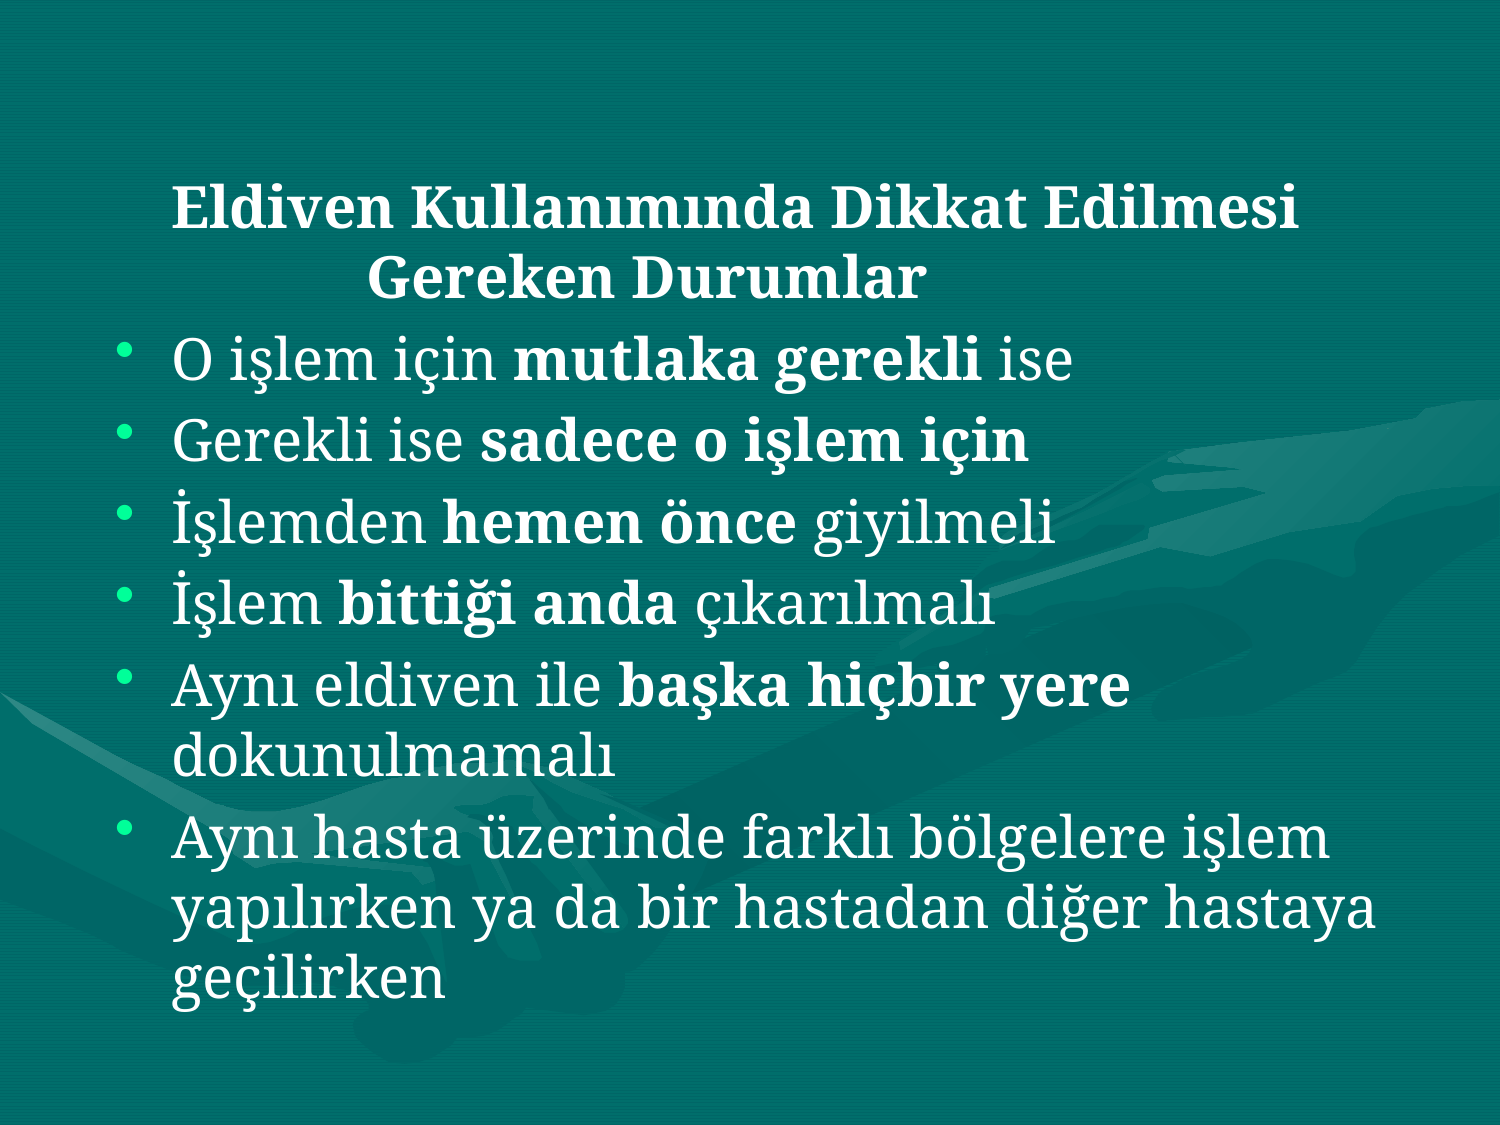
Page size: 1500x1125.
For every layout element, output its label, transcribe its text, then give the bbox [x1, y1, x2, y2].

list Eldiven Kullanımında Dikkat Edilmesi Gereken Durumlar O işlem için mutlaka gerekli ise Gerekli ise sadece o işlem için İşlemden hemen önce giyilmeli İşlem bittiği anda çıkarılmalı Aynı eldiven ile başka hiçbir yere dokunulmamalı Aynı hasta üzerinde farklı bölgelere işlem yapılırken ya da bir hastadan diğer hastaya geçilirken [99, 162, 1450, 900]
